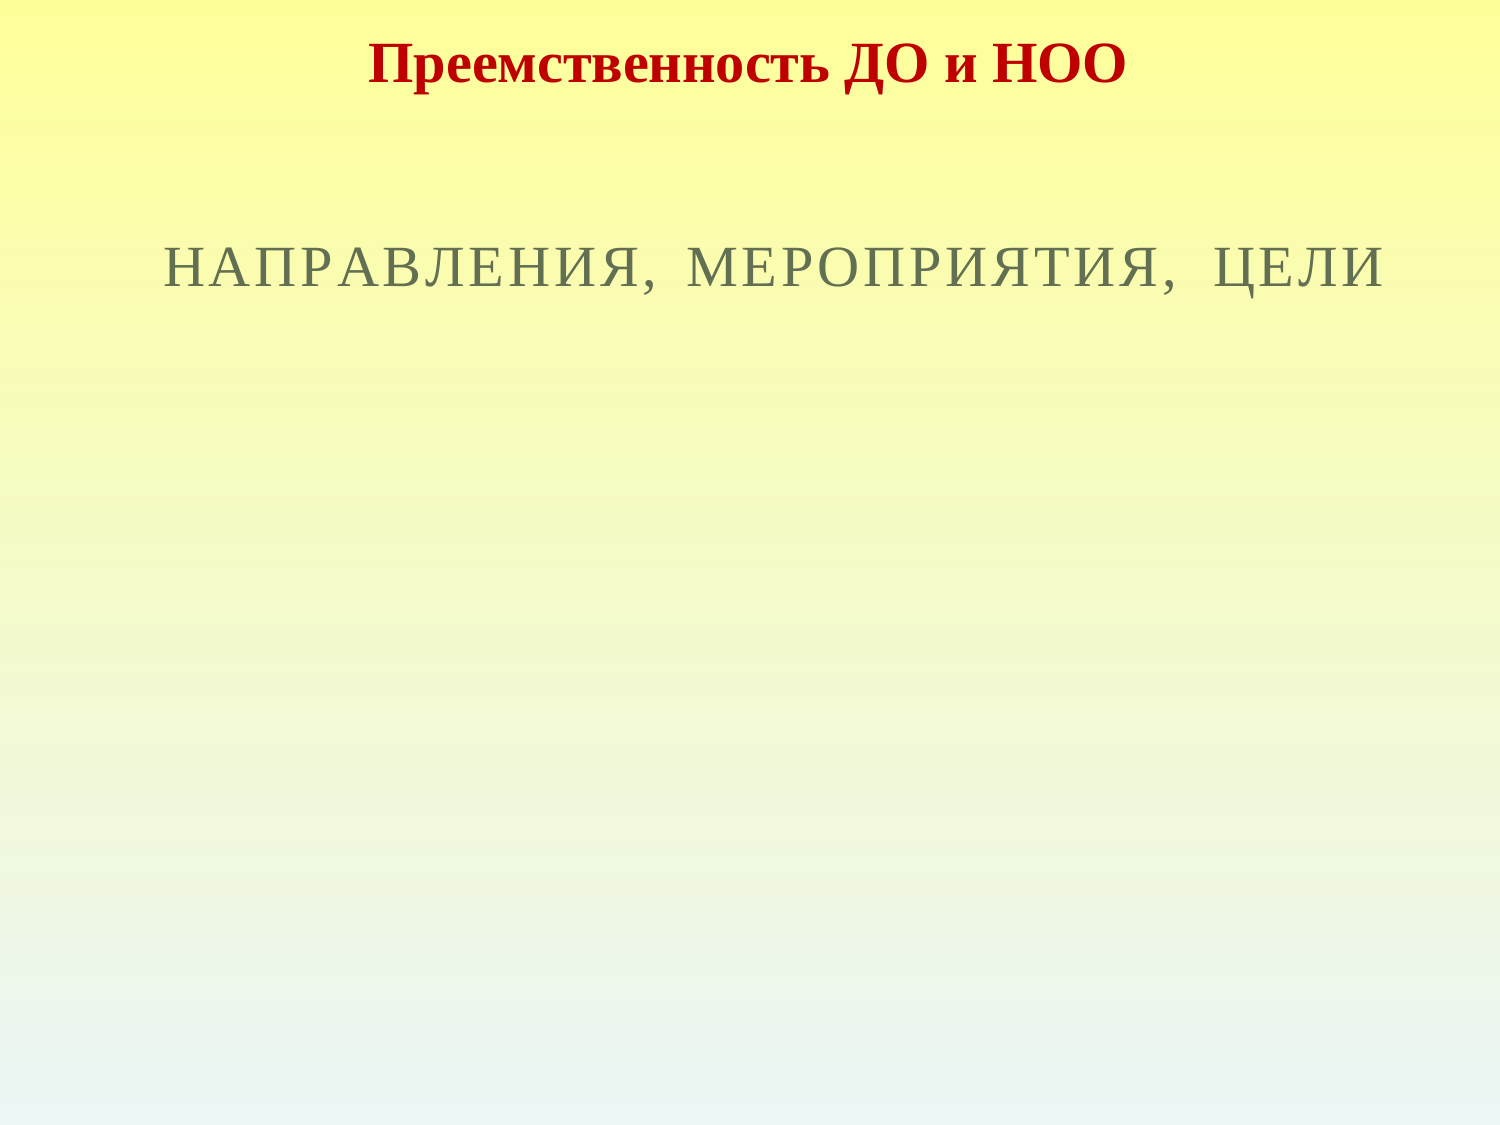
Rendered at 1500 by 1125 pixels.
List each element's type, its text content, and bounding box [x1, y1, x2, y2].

picture [0, 0, 1500, 1125]
title Преемственность ДО и НОО [368, 24, 1132, 166]
list НАПРАВЛЕНИЯ, МЕРОПРИЯТИЯ, ЦЕЛИ [136, 178, 1411, 350]
